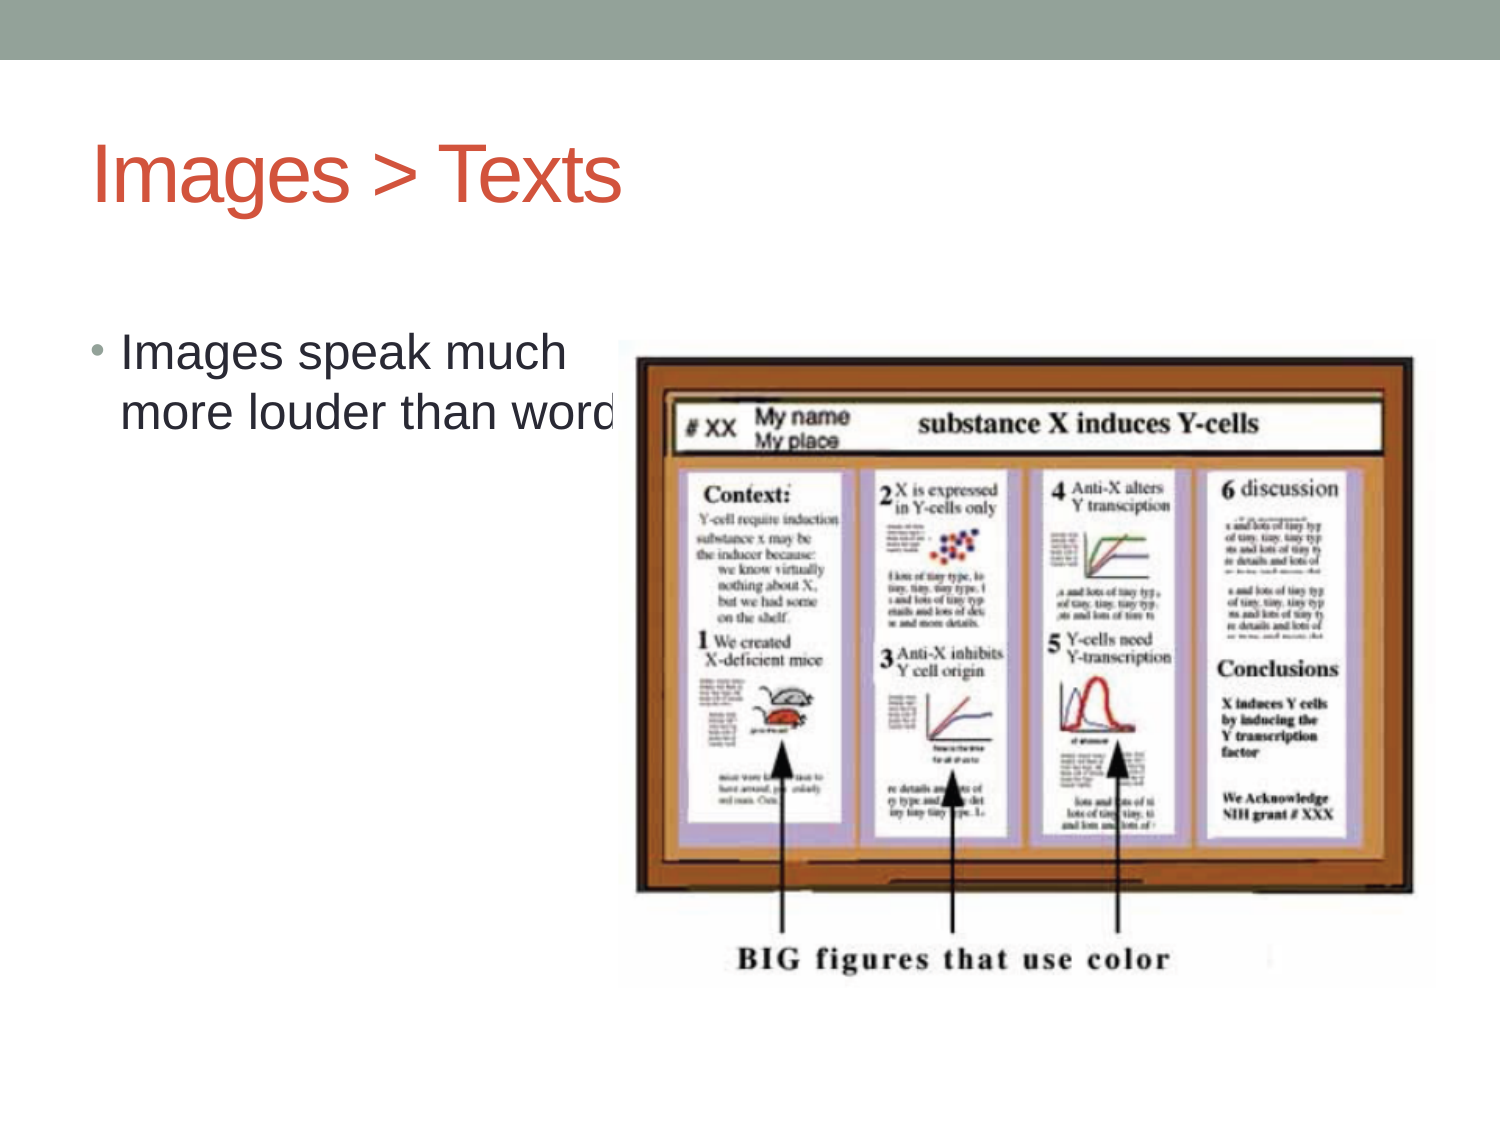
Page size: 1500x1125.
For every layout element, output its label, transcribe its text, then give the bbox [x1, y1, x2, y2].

title Images > Texts [75, 87, 1425, 250]
list Images speak much more louder than words! [75, 312, 675, 1059]
picture [612, 337, 1438, 988]
